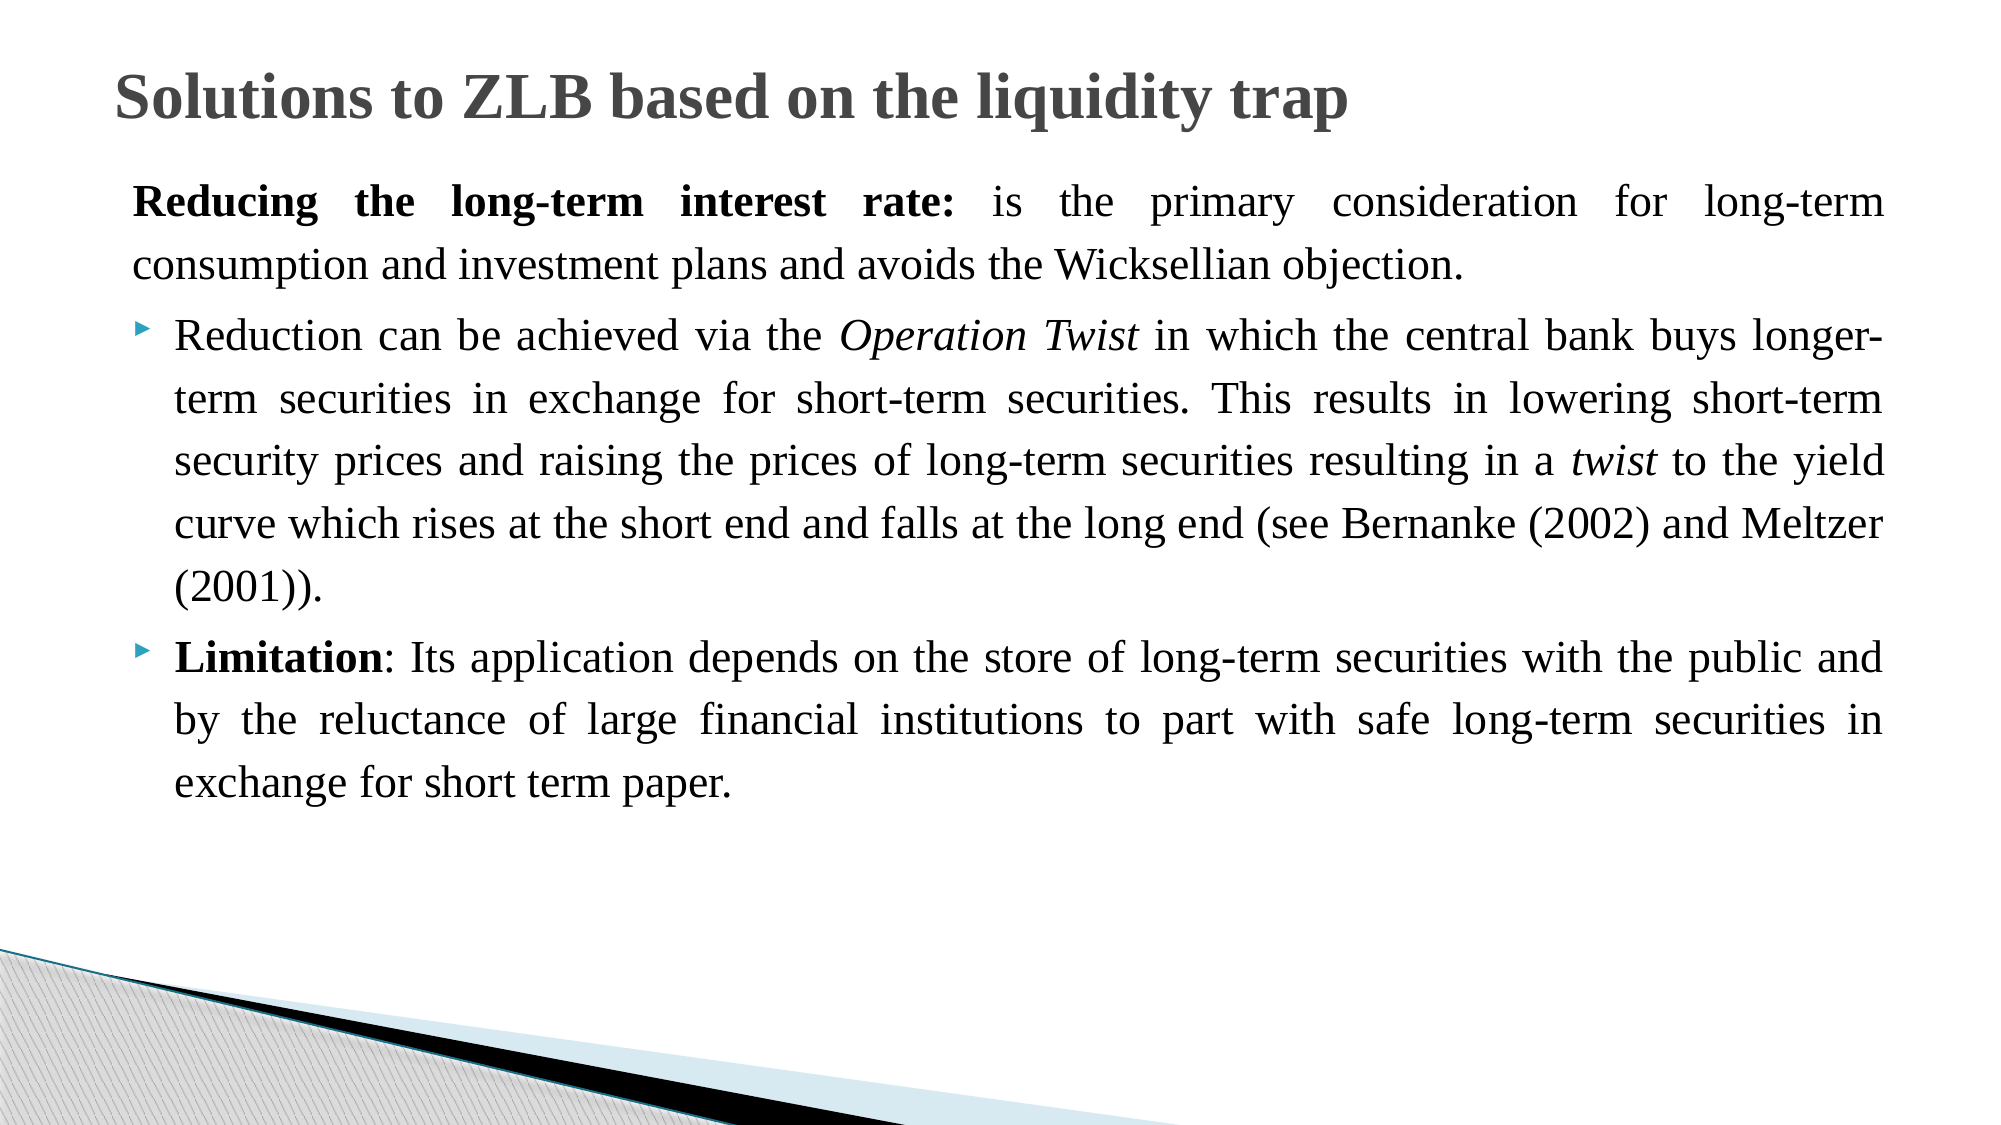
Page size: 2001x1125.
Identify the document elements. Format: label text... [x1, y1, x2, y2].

title Solutions to ZLB based on the liquidity trap [99, 45, 1900, 140]
list Reducing the long-term interest rate: is the primary consideration for long-term consumption and investment plans and avoids the Wicksellian objection. Reduction can be achieved via the Operation Twist in which the central bank buys longer-term securities in exchange for short-term securities. This results in lowering short-term security prices and raising the prices of long-term securities resulting in a twist to the yield curve which rises at the short end and falls at the long end (see Bernanke (2002) and Meltzer (2001)). Limitation: Its application depends on the store of long-term securities with the public and by the reluctance of large financial institutions to part with safe long-term securities in exchange for short term paper. [99, 156, 1900, 1034]
